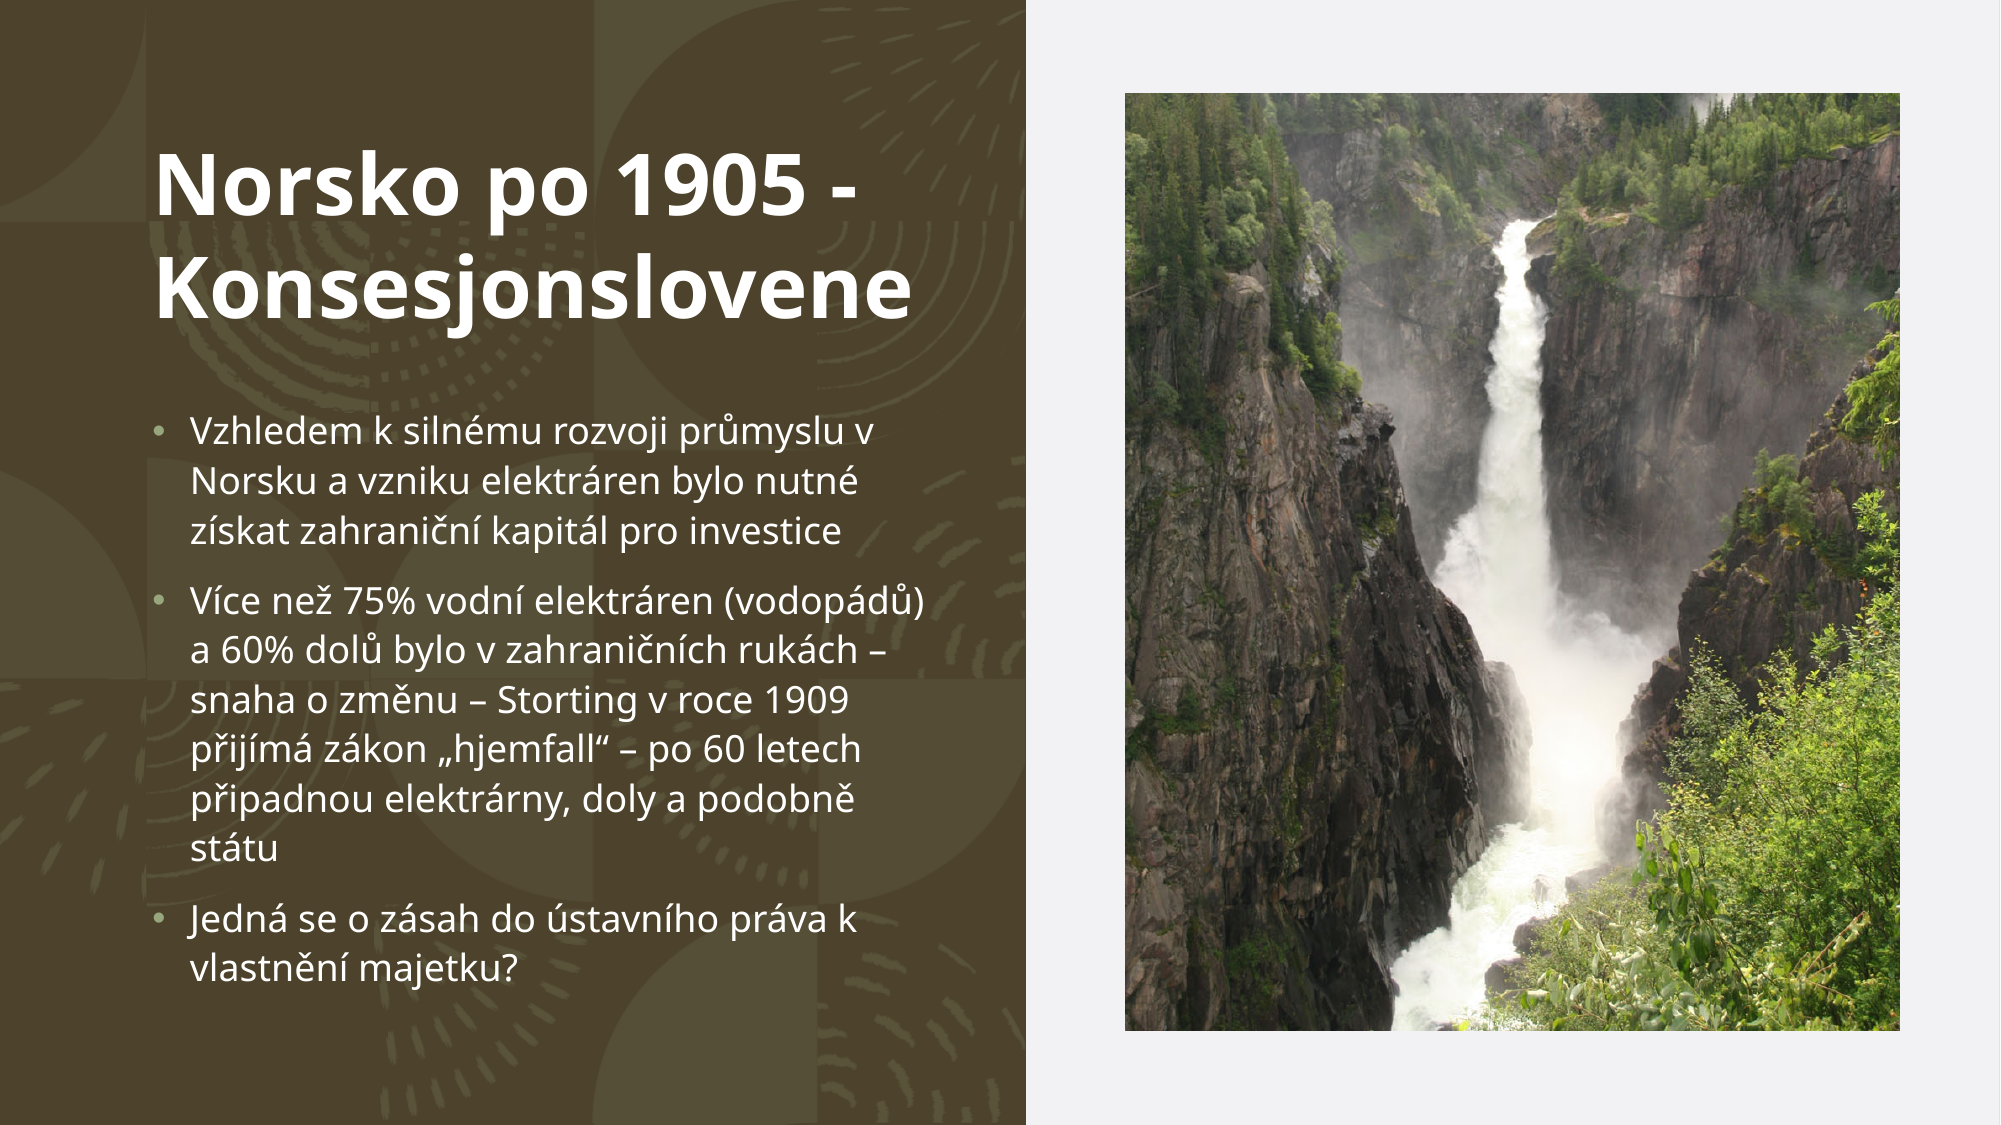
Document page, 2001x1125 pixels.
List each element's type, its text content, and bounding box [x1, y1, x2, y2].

title Norsko po 1905 - Konsesjonslovene [137, 96, 950, 370]
text_box [1027, 0, 2000, 1125]
list Vzhledem k silnému rozvoji průmyslu v Norsku a vzniku elektráren bylo nutné získat zahraniční kapitál pro investice Více než 75% vodní elektráren (vodopádů) a 60% dolů bylo v zahraničních rukách – snaha o změnu – Storting v roce 1909 přijímá zákon „hjemfall“ – po 60 letech připadnou elektrárny, doly a podobně státu Jedná se o zásah do ústavního práva k vlastnění majetku? [137, 395, 950, 1008]
picture [1124, 93, 1900, 1031]
text_box [0, 0, 1026, 1125]
